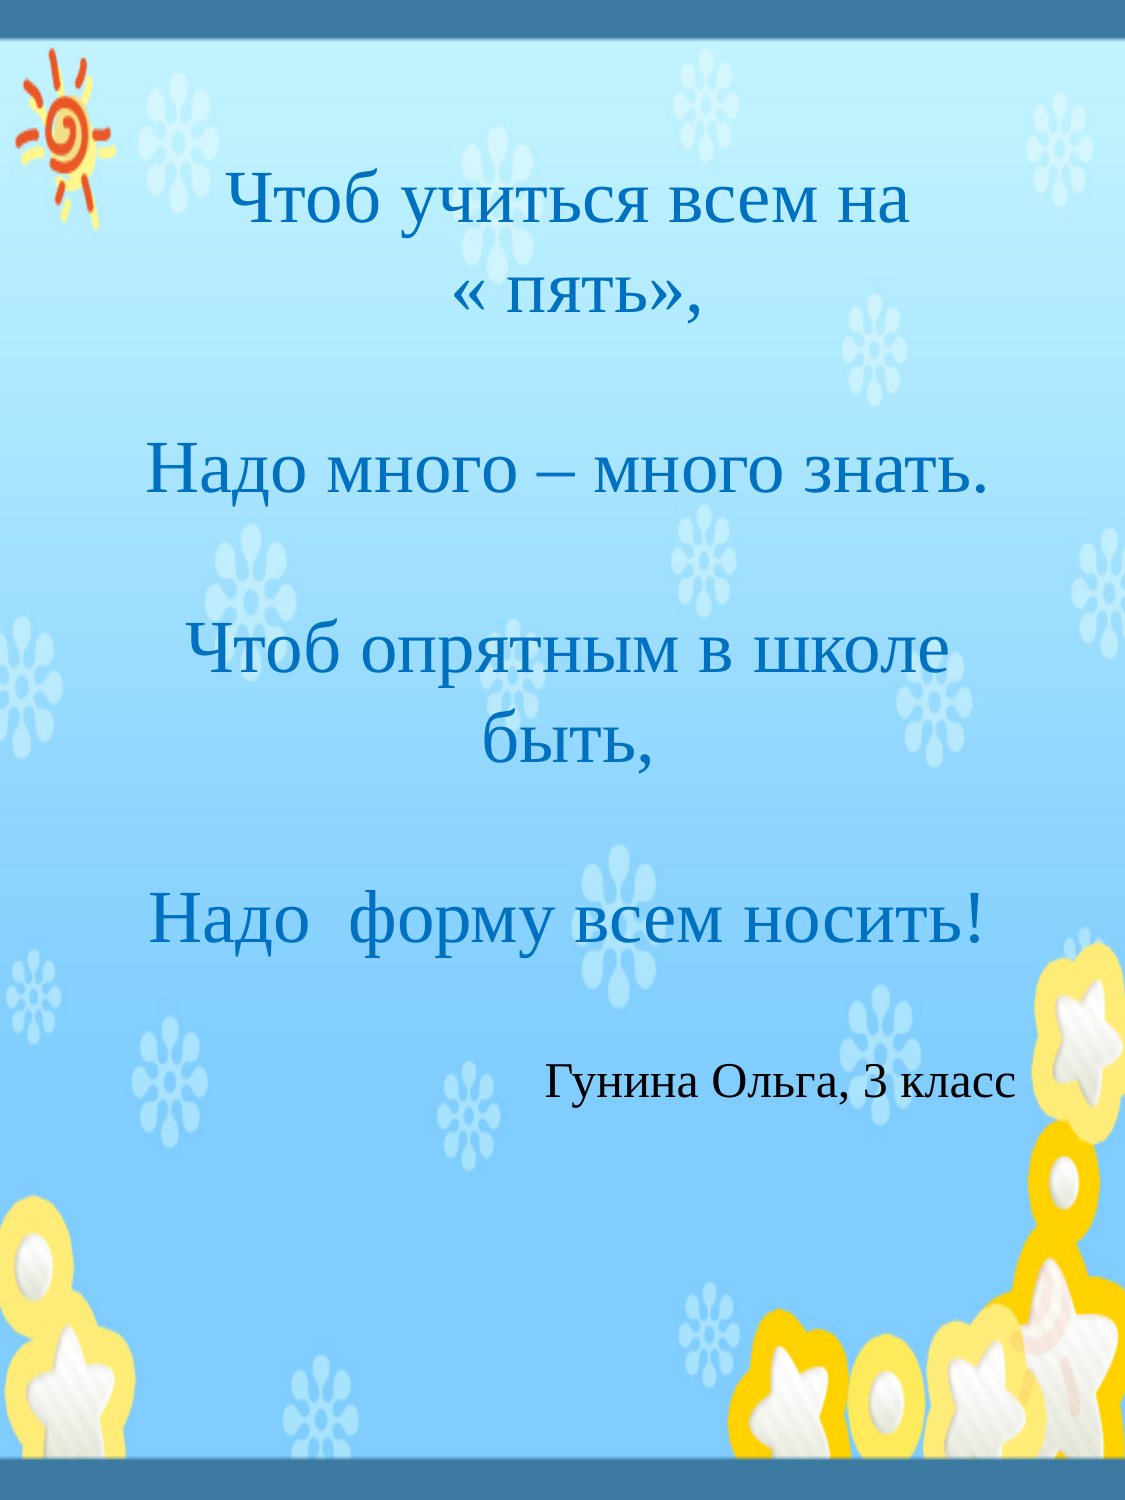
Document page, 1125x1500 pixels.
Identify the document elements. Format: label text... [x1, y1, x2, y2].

picture [0, 0, 1125, 1500]
text_box Чтоб учиться всем на « пять», Надо много – много знать. Чтоб опрятным в школе быть, Надо форму всем носить! Гунина Ольга, 3 класс [105, 140, 1032, 1116]
